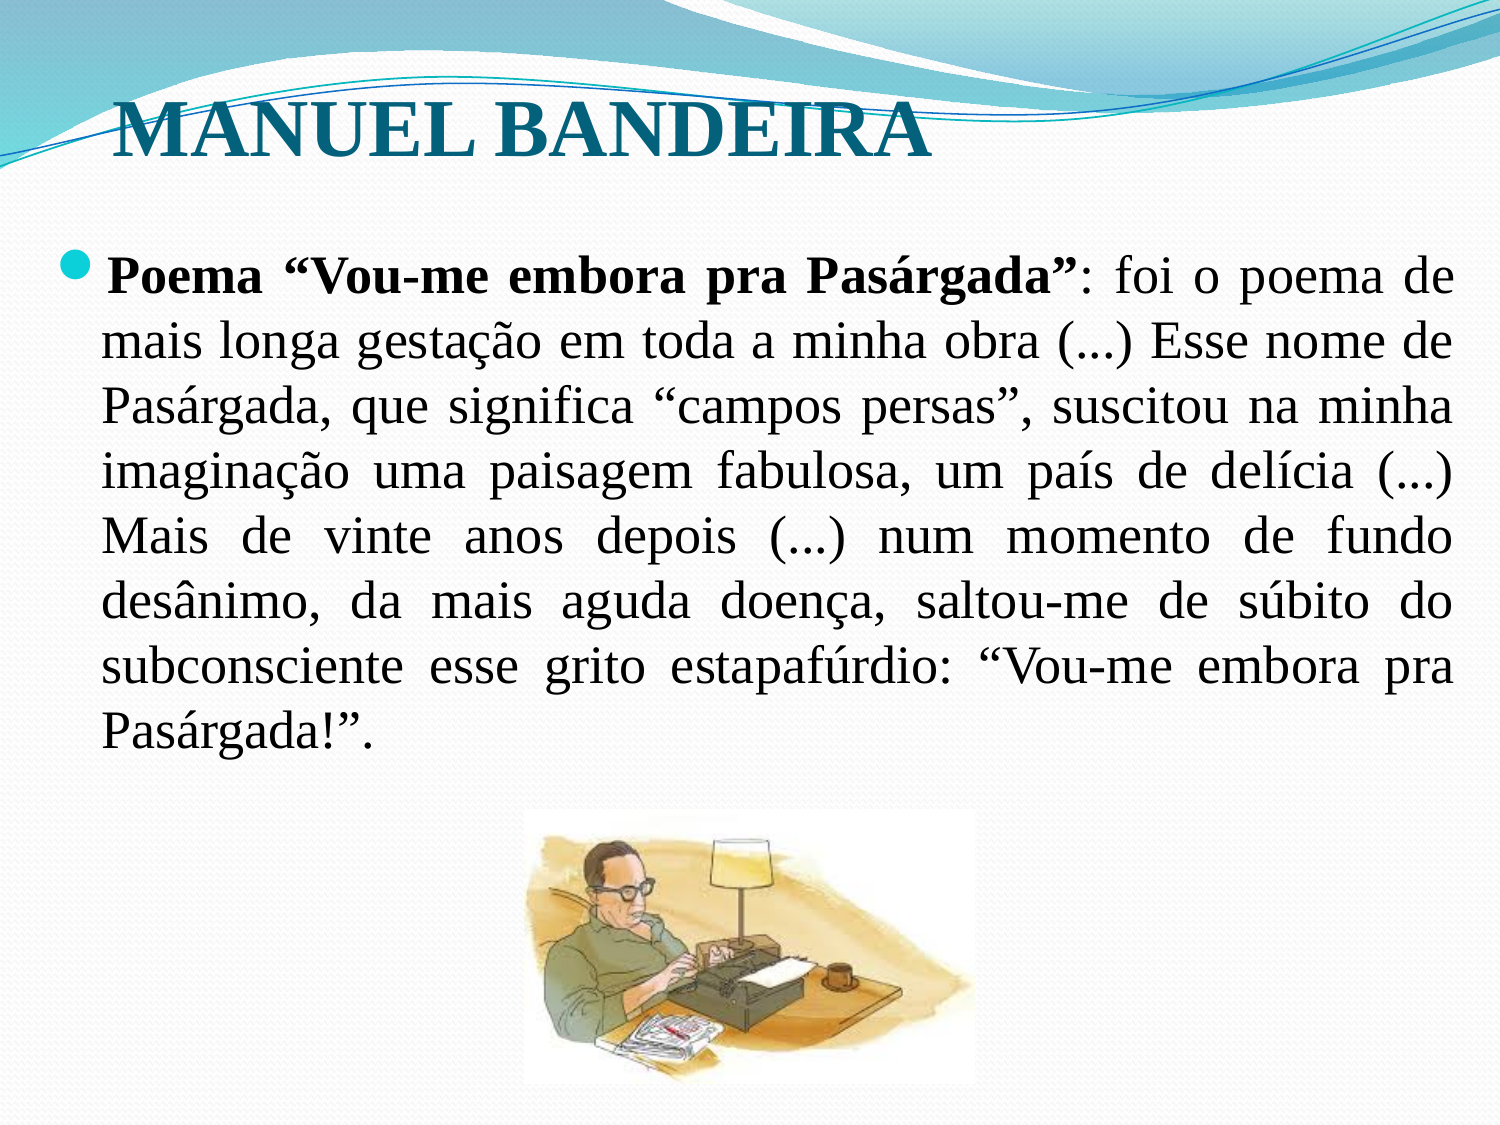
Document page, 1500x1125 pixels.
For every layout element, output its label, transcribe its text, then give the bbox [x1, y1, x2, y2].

picture [523, 809, 975, 1084]
title MANUEL BANDEIRA [112, 66, 1386, 173]
list Poema “Vou-me embora pra Pasárgada”: foi o poema de mais longa gestação em toda a minha obra (...) Esse nome de Pasárgada, que significa “campos persas”, suscitou na minha imaginação uma paisagem fabulosa, um país de delícia (...) Mais de vinte anos depois (...) num momento de fundo desânimo, da mais aguda doença, saltou-me de súbito do subconsciente esse grito estapafúrdio: “Vou-me embora pra Pasárgada!”. [41, 231, 1471, 1083]
